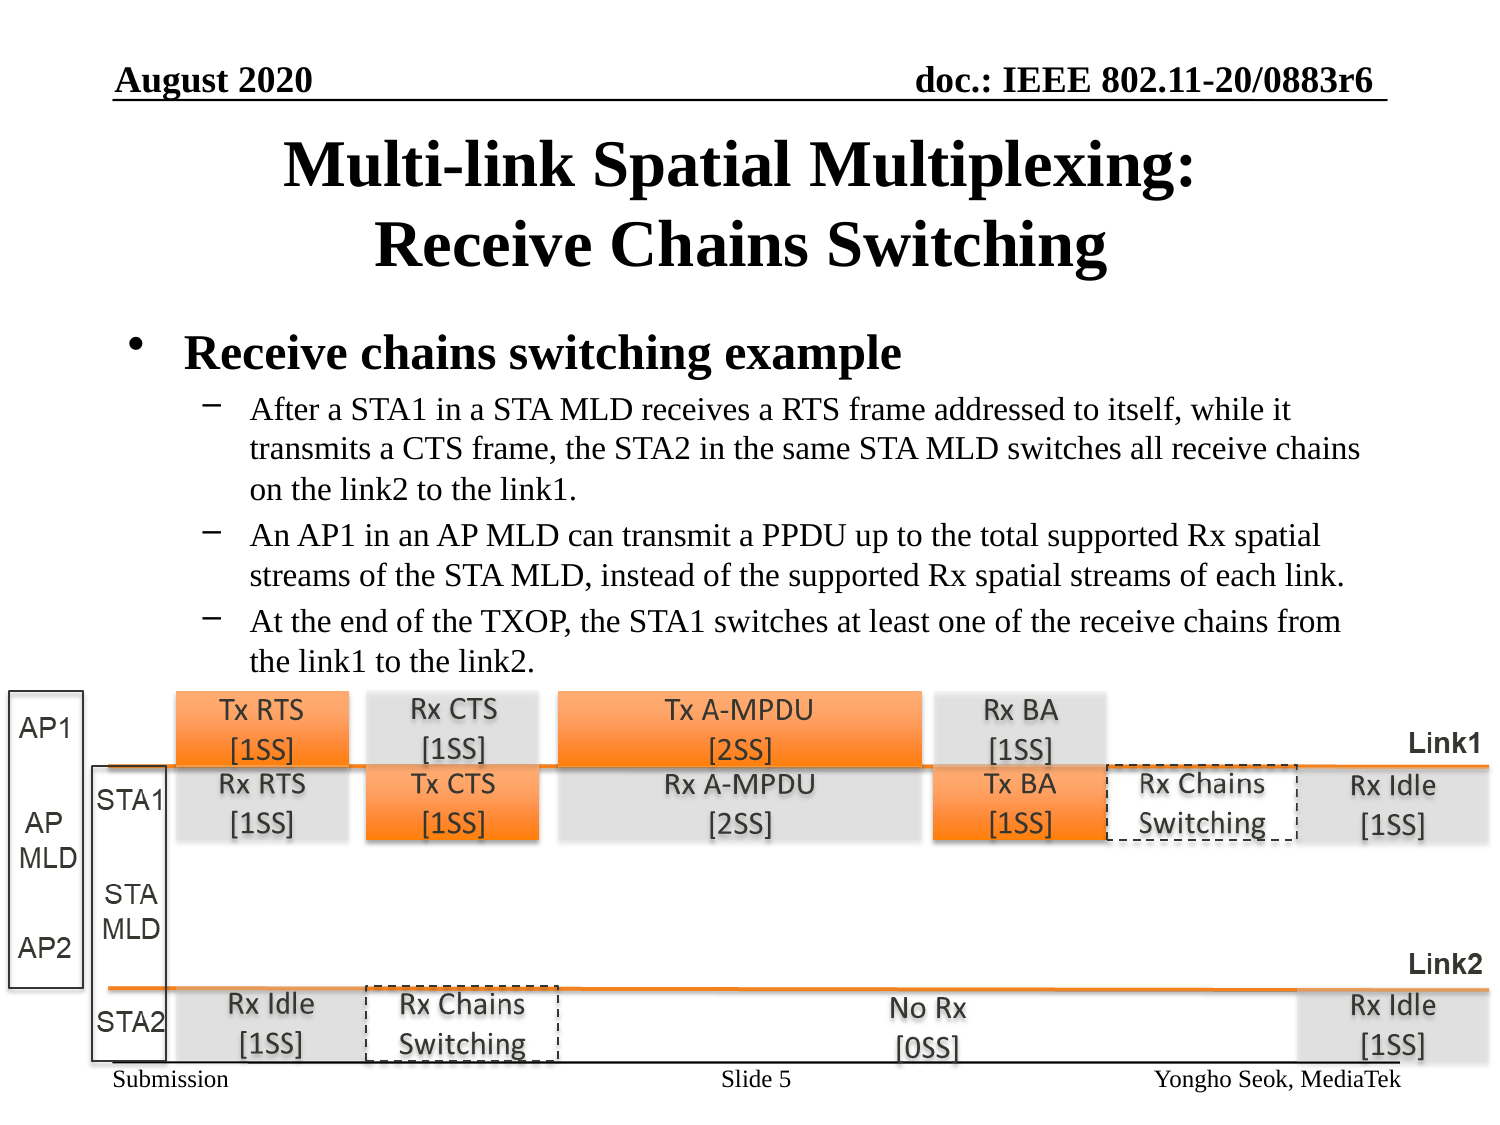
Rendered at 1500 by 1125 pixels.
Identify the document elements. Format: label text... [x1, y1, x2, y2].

list Receive chains switching example After a STA1 in a STA MLD receives a RTS frame addressed to itself, while it transmits a CTS frame, the STA2 in the same STA MLD switches all receive chains on the link2 to the link1. An AP1 in an AP MLD can transmit a PPDU up to the total supported Rx spatial streams of the STA MLD, instead of the supported Rx spatial streams of each link. At the end of the TXOP, the STA1 switches at least one of the receive chains from the link1 to the link2. [112, 312, 1388, 673]
title Multi-link Spatial Multiplexing: Receive Chains Switching [0, 112, 1500, 288]
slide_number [114, 54, 316, 101]
picture [0, 674, 1500, 1097]
